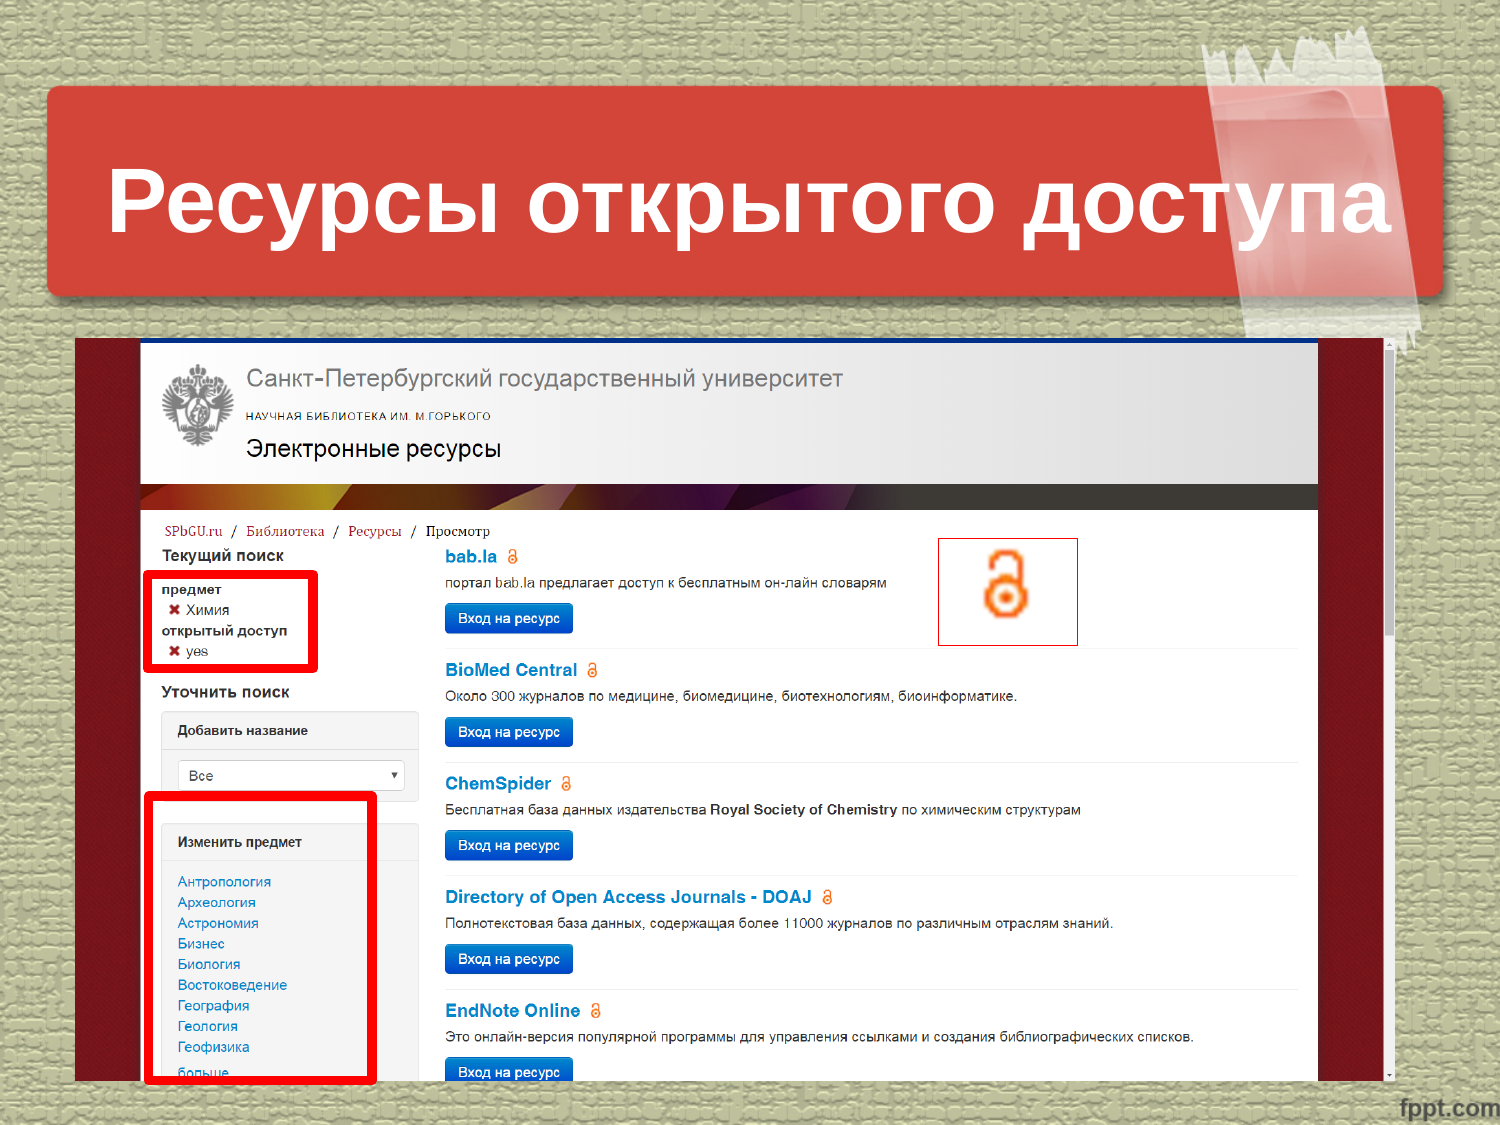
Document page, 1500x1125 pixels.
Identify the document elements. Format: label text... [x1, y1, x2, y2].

title Ресурсы открытого доступа [75, 101, 1425, 290]
picture [0, 0, 1500, 1125]
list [74, 337, 1396, 1081]
